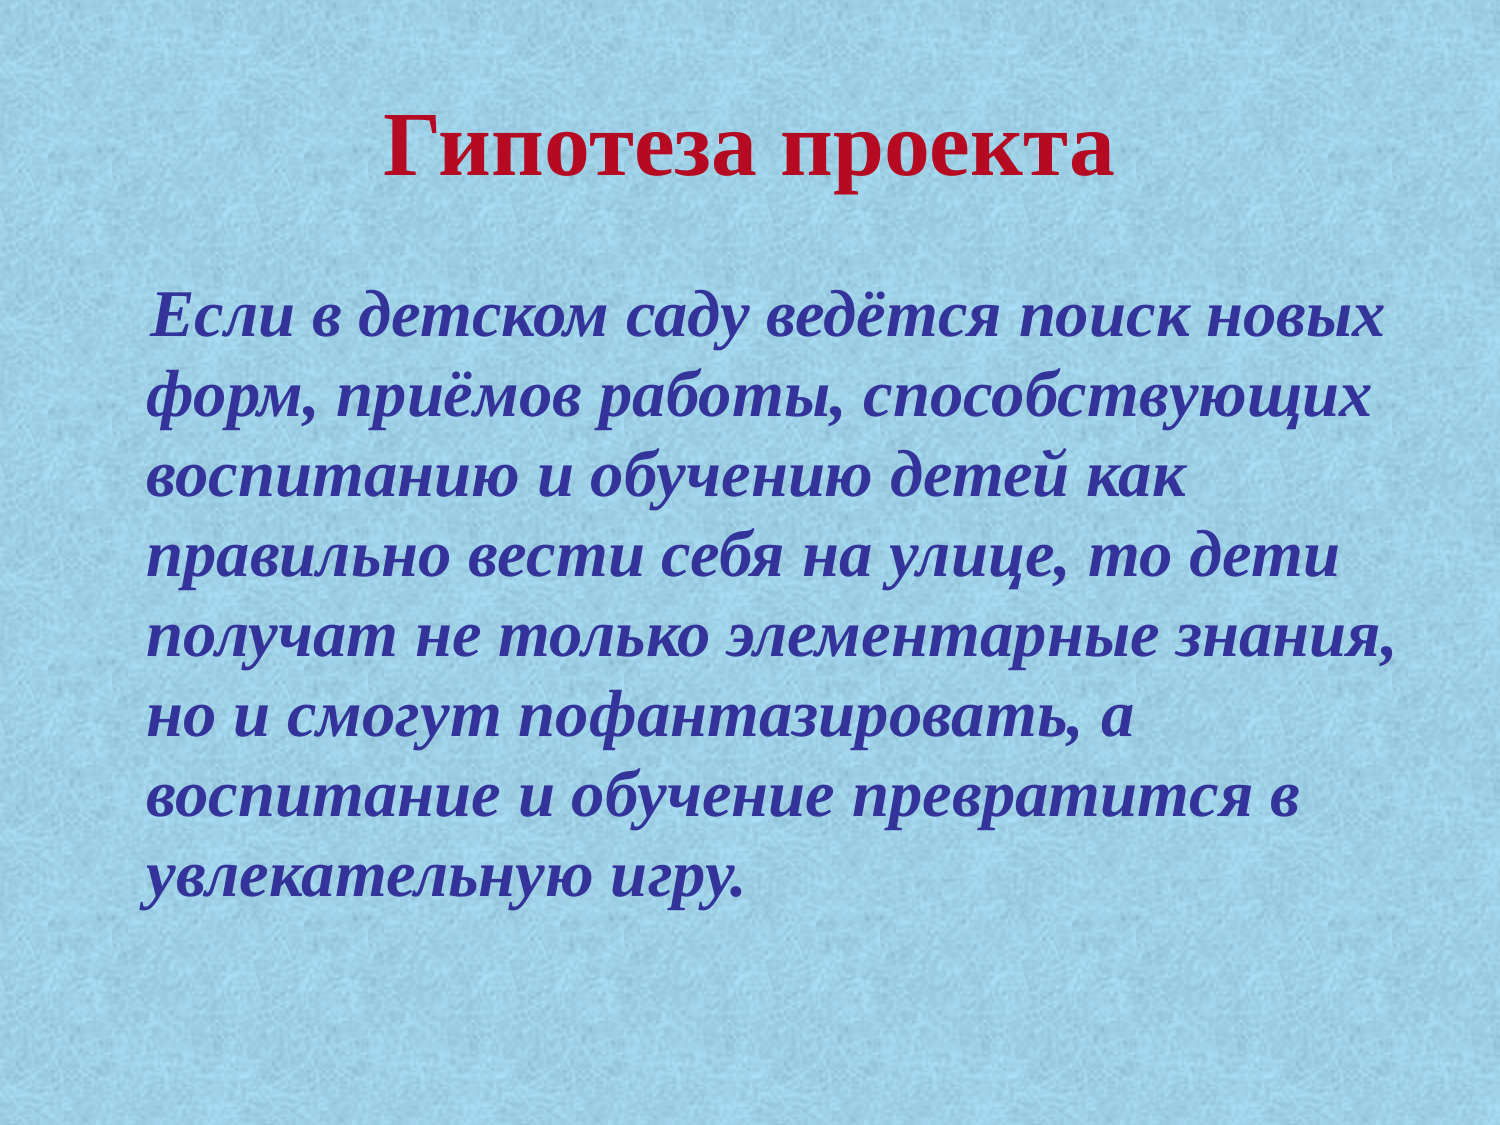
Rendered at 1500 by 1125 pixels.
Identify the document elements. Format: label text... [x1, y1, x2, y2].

list Если в детском саду ведётся поиск новых форм, приёмов работы, способствующих воспитанию и обучению детей как правильно вести себя на улице, то дети получат не только элементарные знания, но и смогут пофантазировать, а воспитание и обучение превратится в увлекательную игру. [74, 262, 1426, 1006]
title Гипотеза проекта [74, 44, 1426, 233]
